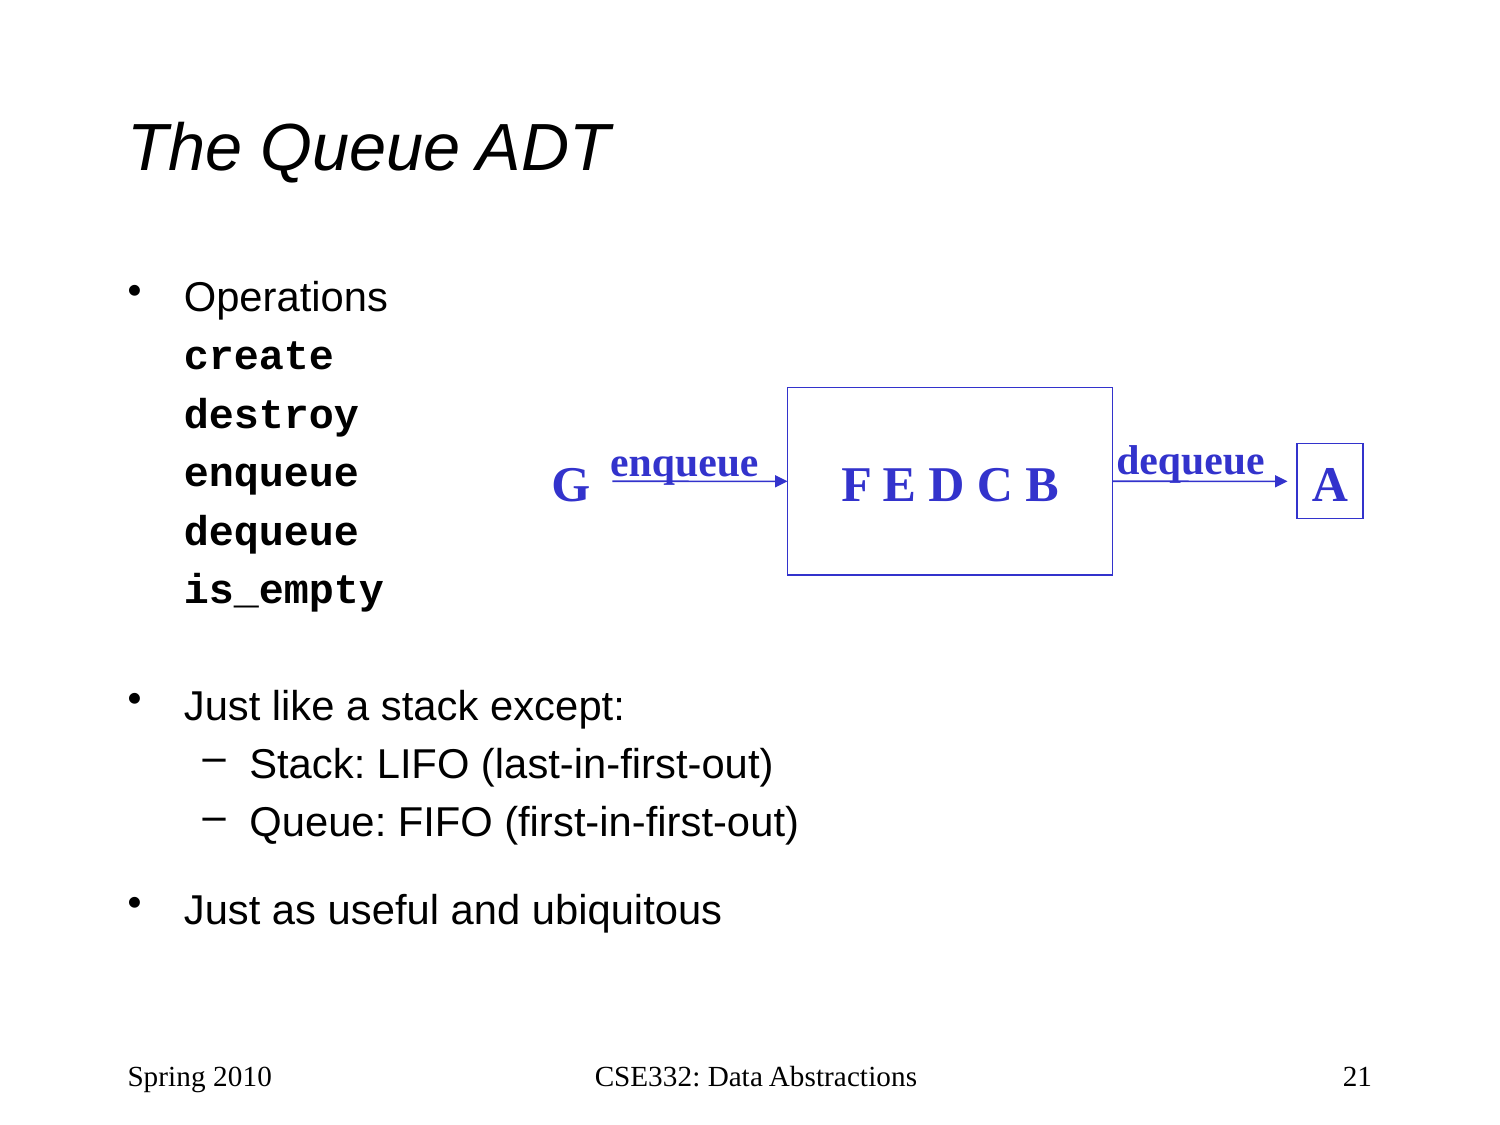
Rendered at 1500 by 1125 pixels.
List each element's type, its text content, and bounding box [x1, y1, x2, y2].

slide_number 21 [1074, 1049, 1388, 1125]
footer CSE332: Data Abstractions [474, 1049, 1038, 1125]
slide_number Spring 2010 [112, 1049, 426, 1125]
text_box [537, 387, 1365, 576]
title The Queue ADT [112, 49, 1388, 238]
list Operations create destroy enqueue dequeue is_empty Just like a stack except: Stack: LIFO (last-in-first-out) Queue: FIFO (first-in-first-out) Just as useful and ubiquitous [112, 262, 1388, 1001]
